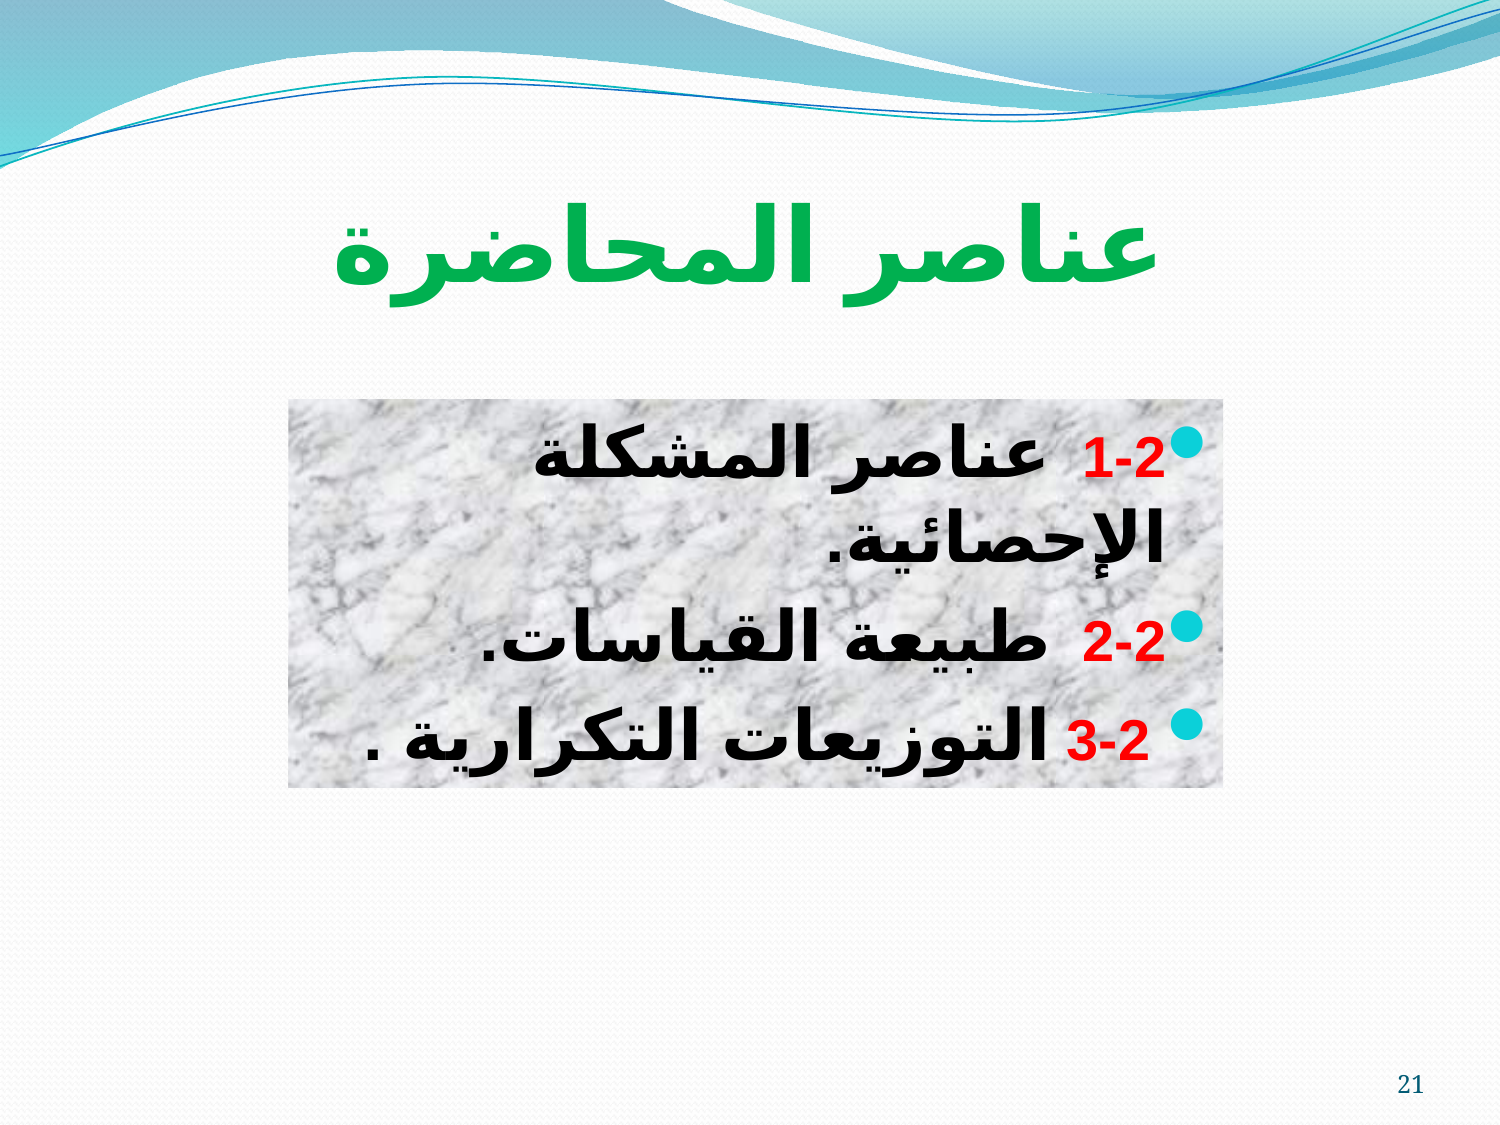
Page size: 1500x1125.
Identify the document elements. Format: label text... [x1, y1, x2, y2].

title عناصر المحاضرة [75, 115, 1425, 303]
list 1-2 عناصر المشكلة الإحصائية. 2-2 طبيعة القياسات. 3-2 التوزيعات التكرارية . [288, 399, 1224, 788]
slide_number 21 [1299, 1042, 1425, 1103]
